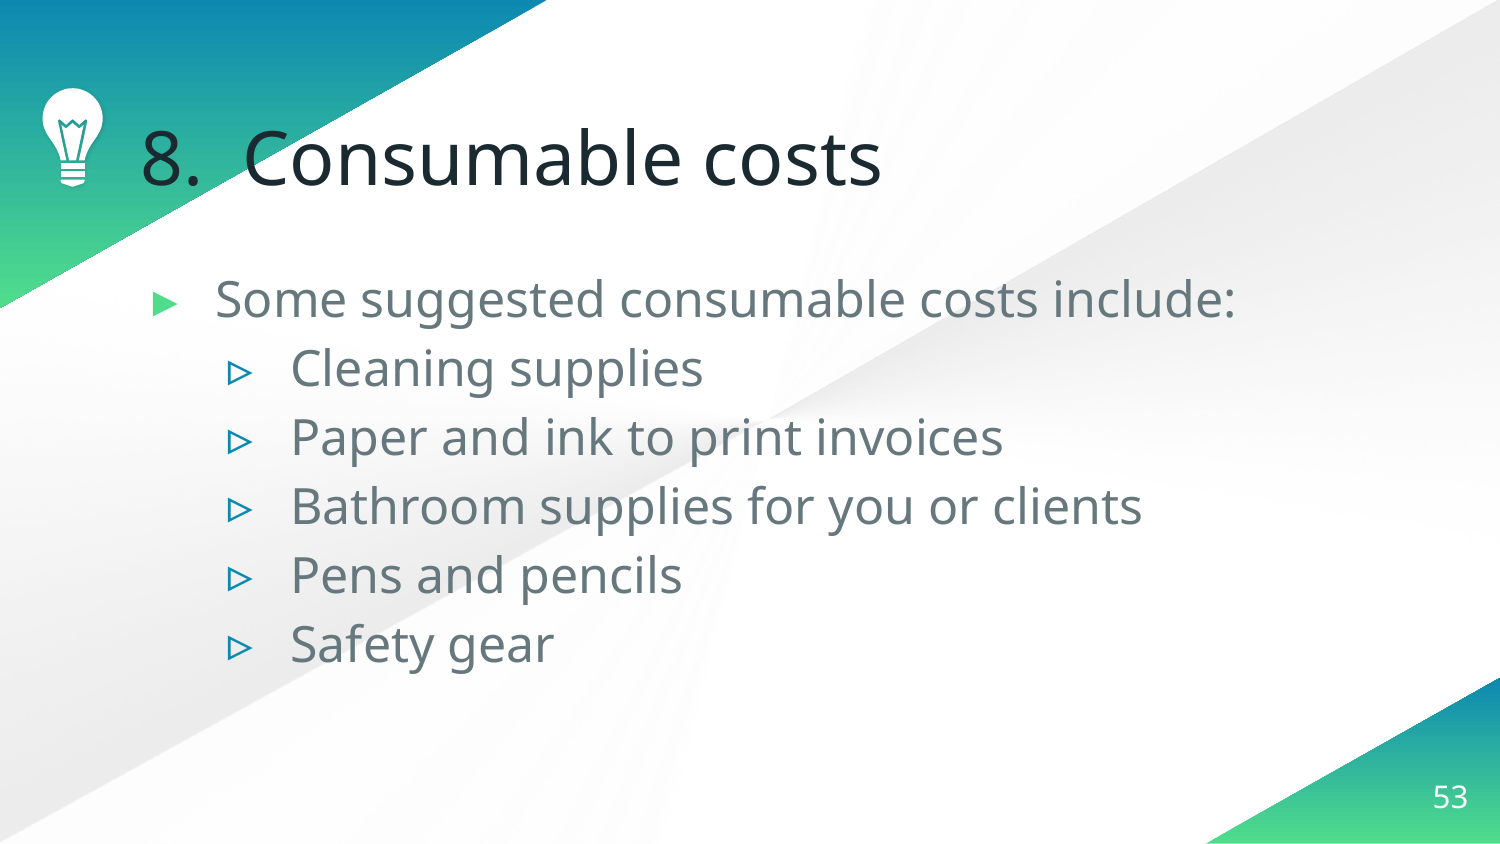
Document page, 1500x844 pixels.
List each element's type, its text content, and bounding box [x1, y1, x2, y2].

list Some suggested consumable costs include: Cleaning supplies Paper and ink to print invoices Bathroom supplies for you or clients Pens and pencils Safety gear [140, 258, 1361, 720]
text_box 2 [0, 0, 1500, 844]
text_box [42, 88, 104, 187]
title 8. Consumable costs [140, 137, 1361, 203]
slide_number 53 [1378, 766, 1469, 832]
